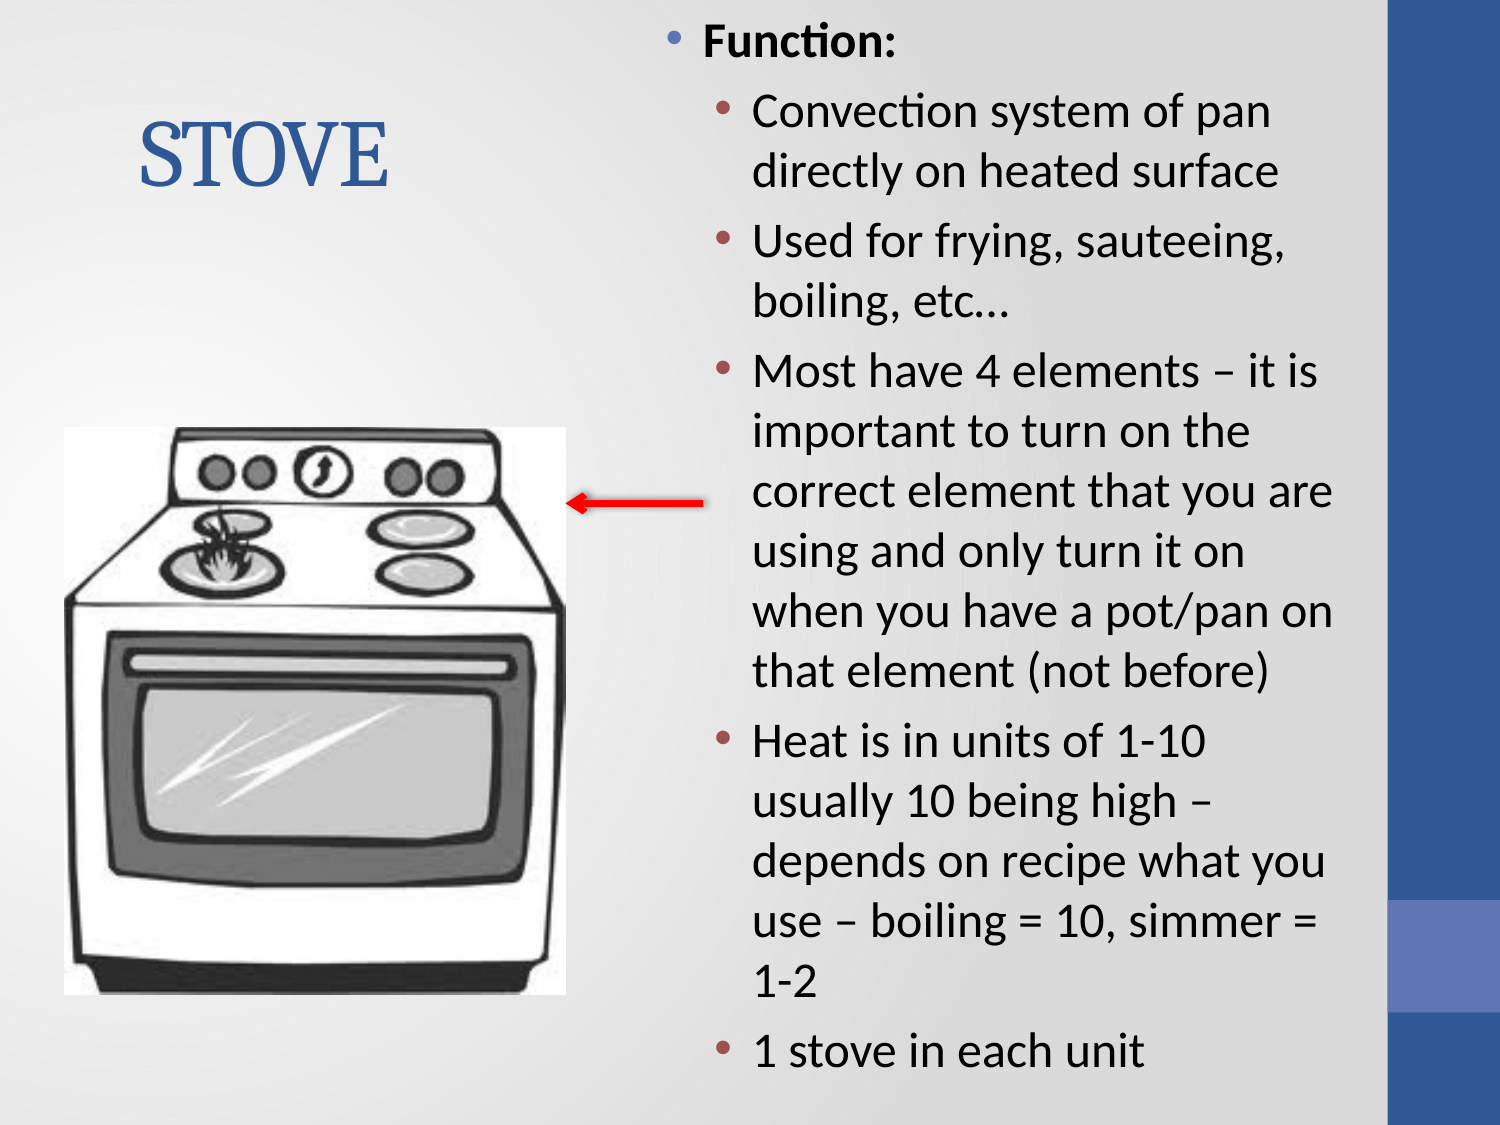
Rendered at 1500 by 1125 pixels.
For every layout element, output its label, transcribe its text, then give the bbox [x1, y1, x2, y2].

title STOVE [125, 54, 631, 243]
list Function: Convection system of pan directly on heated surface Used for frying, sauteeing, boiling, etc… Most have 4 elements – it is important to turn on the correct element that you are using and only turn it on when you have a pot/pan on that element (not before) Heat is in units of 1-10 usually 10 being high – depends on recipe what you use – boiling = 10, simmer = 1-2 1 stove in each unit [631, 0, 1373, 1083]
picture [64, 427, 566, 996]
